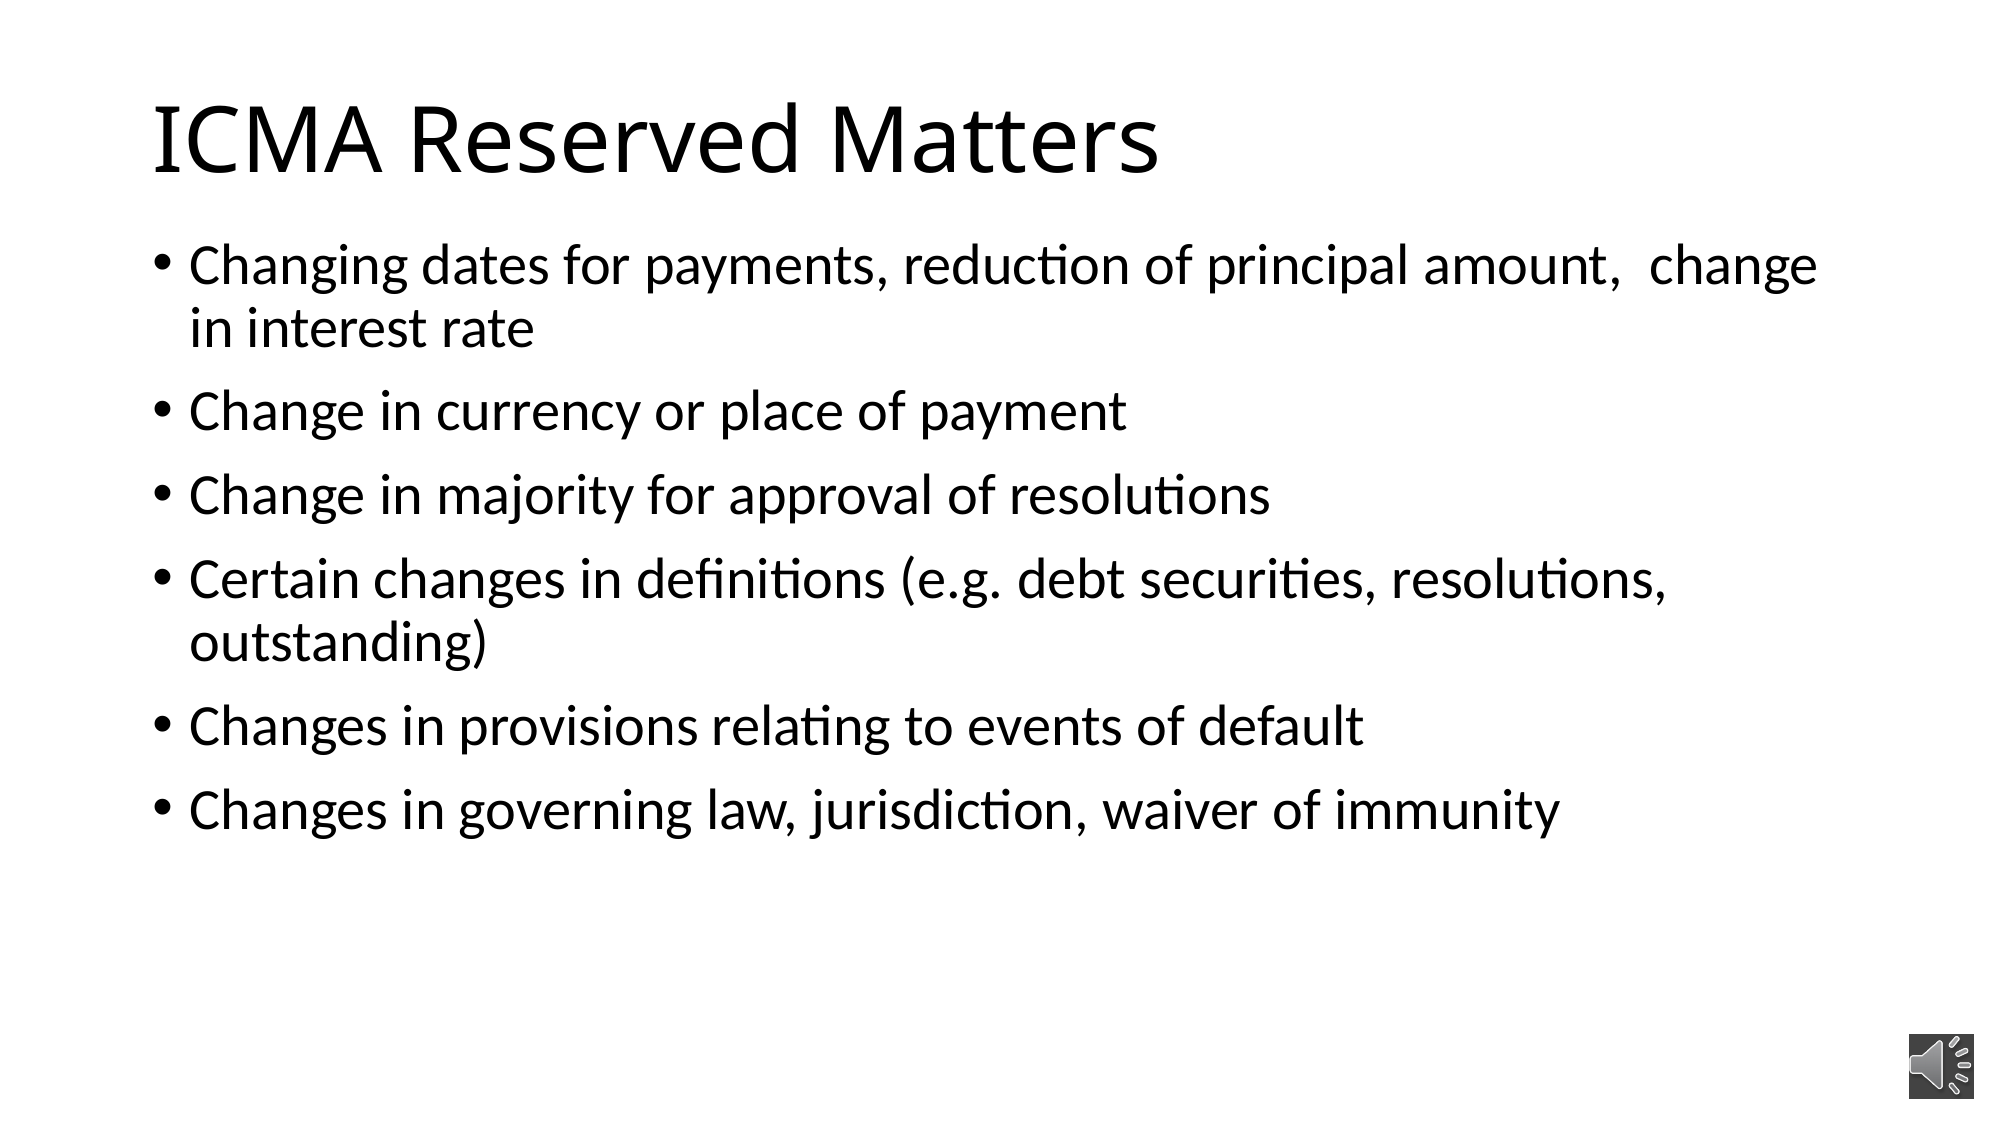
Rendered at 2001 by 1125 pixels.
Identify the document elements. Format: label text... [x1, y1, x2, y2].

list Changing dates for payments, reduction of principal amount, change in interest rate Change in currency or place of payment Change in majority for approval of resolutions Certain changes in definitions (e.g. debt securities, resolutions, outstanding) Changes in provisions relating to events of default Changes in governing law, jurisdiction, waiver of immunity [137, 226, 1863, 1014]
title ICMA Reserved Matters [137, 59, 1863, 226]
picture [1908, 1033, 1975, 1100]
